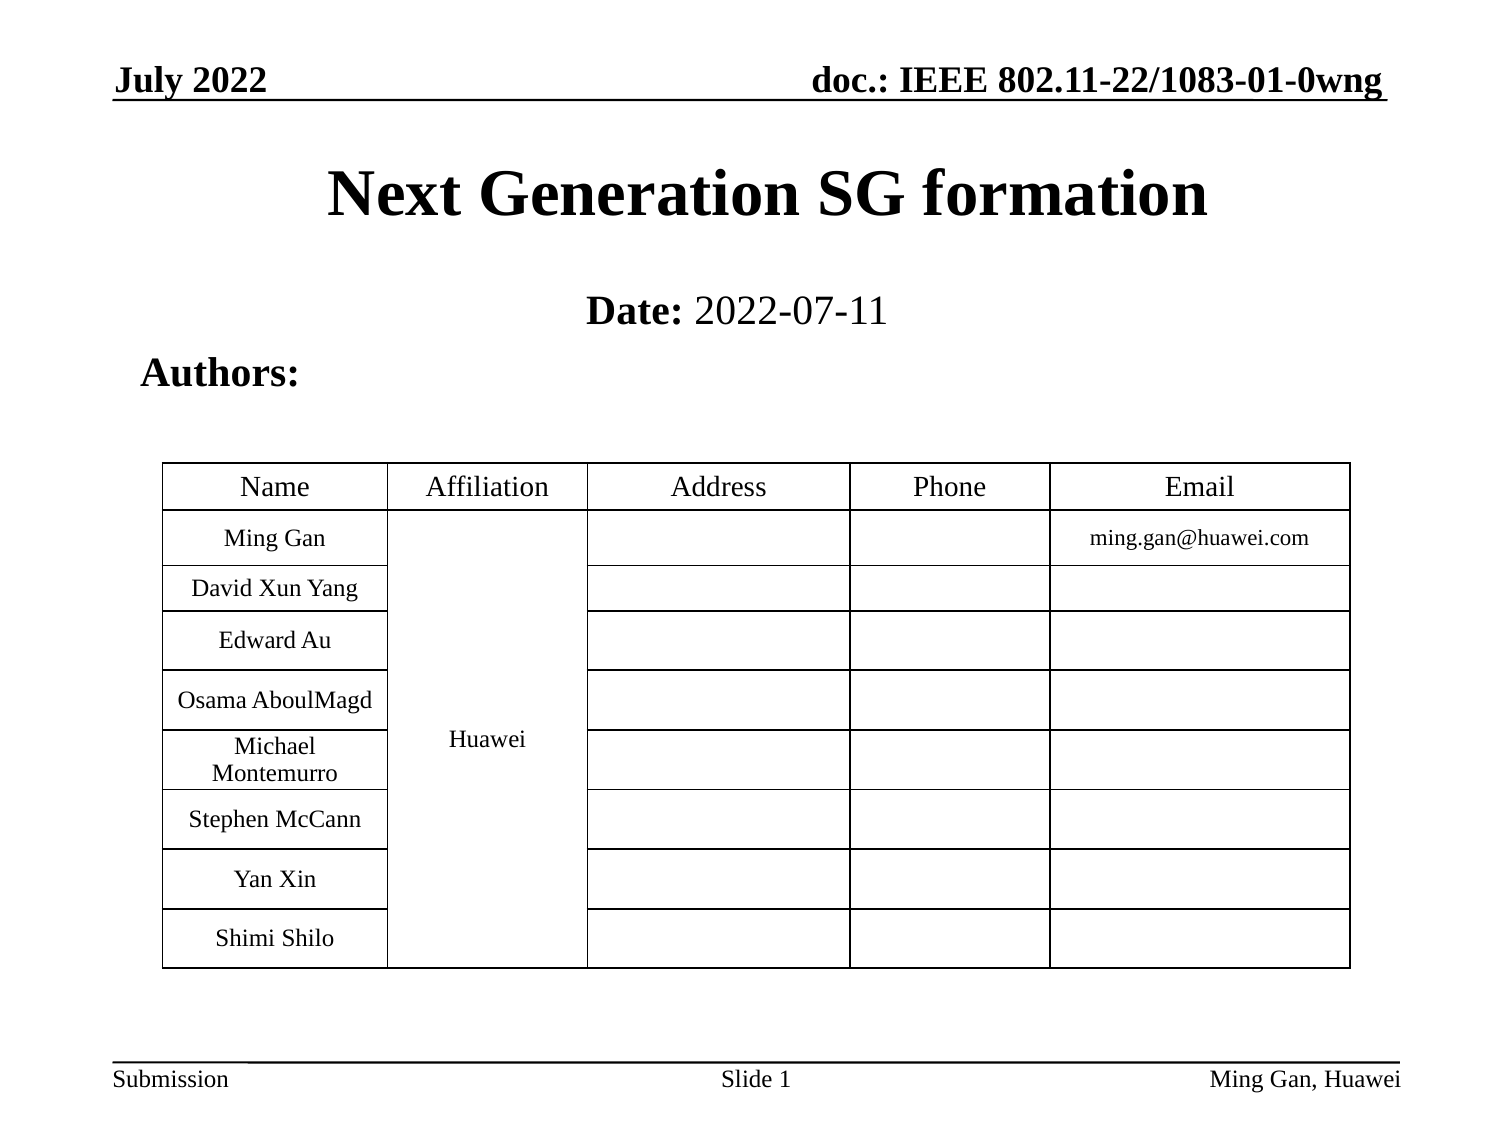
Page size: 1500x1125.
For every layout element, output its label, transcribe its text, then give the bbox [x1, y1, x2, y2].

table_header Affiliation [388, 464, 587, 509]
table_cell Shimi Shilo [163, 910, 387, 967]
table_cell [851, 671, 1049, 729]
table_cell [588, 850, 849, 908]
table_cell [588, 731, 849, 789]
table_header Email [1051, 464, 1349, 509]
table_cell [1051, 850, 1349, 908]
list Date: 2022-07-11 [99, 274, 1376, 338]
table_header Address [588, 464, 849, 509]
table_cell [1051, 671, 1349, 729]
table_cell [588, 612, 849, 669]
table_cell [588, 910, 849, 967]
table_cell [1051, 731, 1349, 789]
table_cell [1051, 566, 1349, 610]
table_cell Edward Au [163, 612, 387, 669]
table_cell [851, 731, 1049, 789]
title Next Generation SG formation [49, 118, 1488, 244]
table_cell [1051, 790, 1349, 848]
table_cell David Xun Yang [163, 566, 387, 610]
table_cell [851, 850, 1049, 908]
table_cell [851, 910, 1049, 967]
table_cell Osama AboulMagd [163, 671, 387, 729]
table_cell [851, 612, 1049, 669]
table_cell [588, 566, 849, 610]
table_cell Stephen McCann [163, 790, 387, 848]
table_cell Huawei [388, 511, 587, 967]
table_cell [588, 511, 849, 565]
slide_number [114, 54, 274, 101]
table_cell Yan Xin [163, 850, 387, 908]
table_cell [851, 566, 1049, 610]
table_cell [1051, 612, 1349, 669]
table_cell [851, 511, 1049, 565]
table_cell ming.gan@huawei.com [1051, 511, 1349, 565]
table_cell [1051, 910, 1349, 967]
table_cell [851, 790, 1049, 848]
slide_number Slide 1 [712, 1061, 800, 1093]
table_cell Michael Montemurro [163, 731, 387, 789]
table_header Name [163, 464, 387, 509]
table_cell [588, 790, 849, 848]
footer Ming Gan, Huawei [1206, 1061, 1402, 1093]
table_cell [588, 671, 849, 729]
table_header Phone [851, 464, 1049, 509]
table_cell Ming Gan [163, 511, 387, 565]
text_box Authors: [124, 337, 363, 400]
